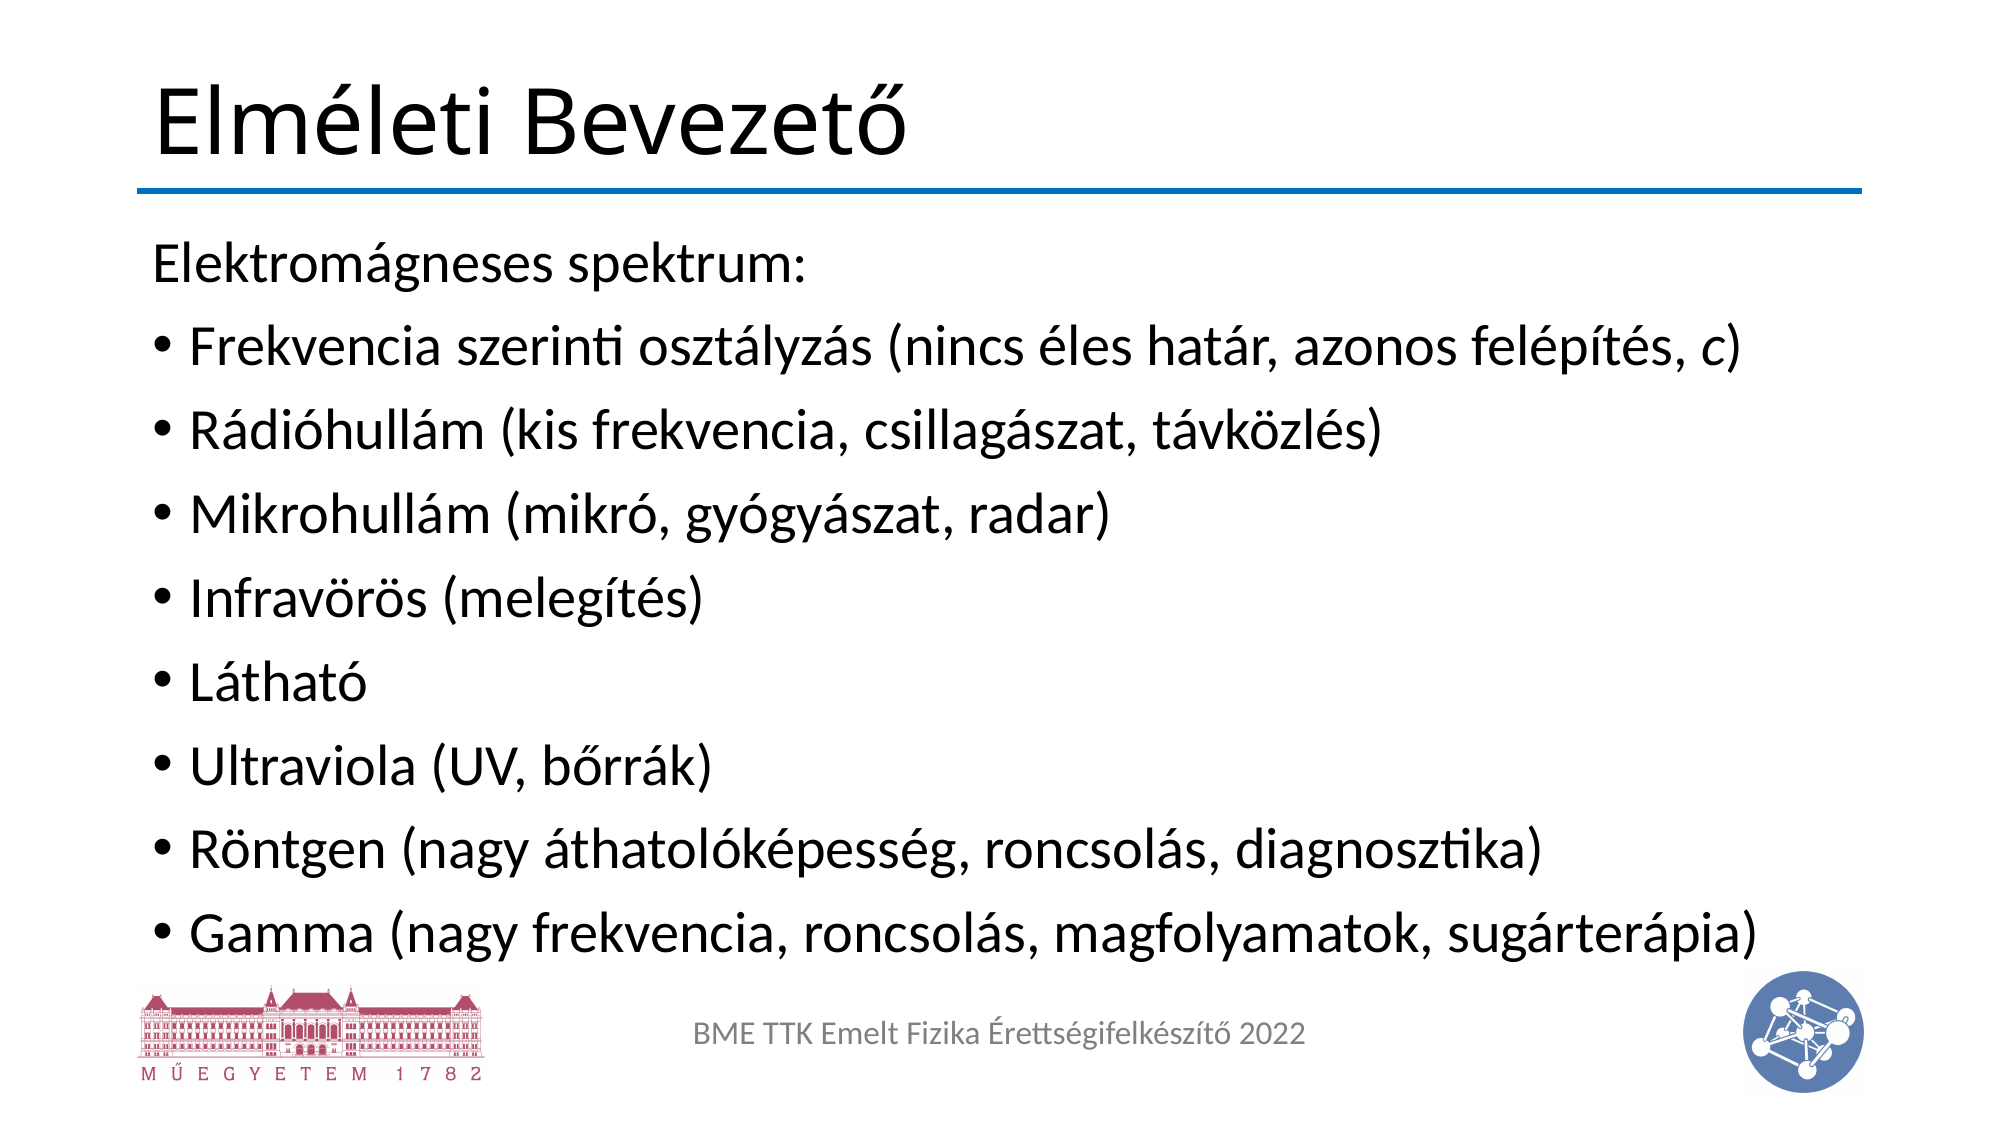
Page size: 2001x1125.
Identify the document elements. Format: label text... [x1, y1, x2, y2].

title Elméleti Bevezető [137, 59, 1863, 190]
list Elektromágneses spektrum: Frekvencia szerinti osztályzás (nincs éles határ, azonos felépítés, c) Rádióhullám (kis frekvencia, csillagászat, távközlés) Mikrohullám (mikró, gyógyászat, radar) Infravörös (melegítés) Látható Ultraviola (UV, bőrrák) Röntgen (nagy áthatolóképesség, roncsolás, diagnosztika) Gamma (nagy frekvencia, roncsolás, magfolyamatok, sugárterápia) [137, 224, 1863, 1014]
